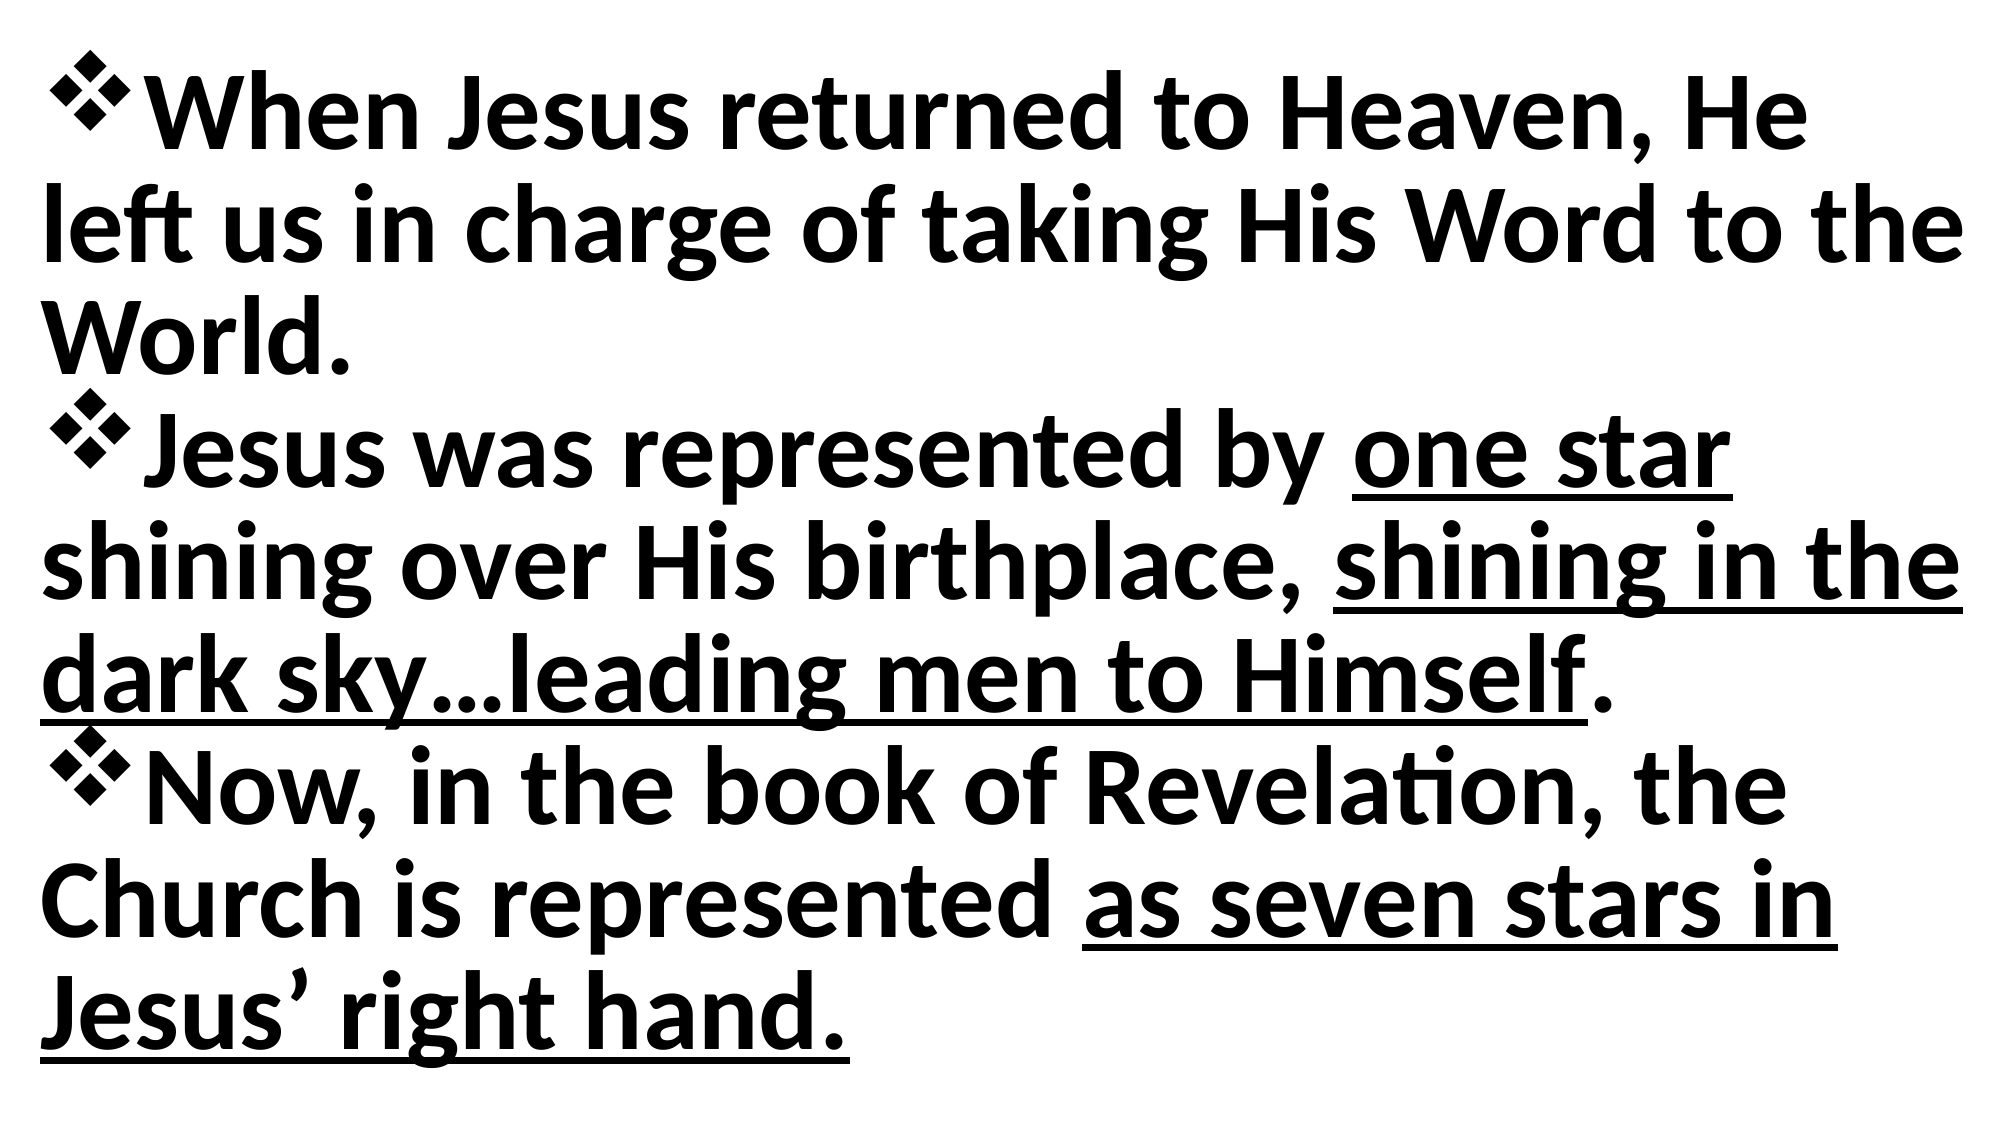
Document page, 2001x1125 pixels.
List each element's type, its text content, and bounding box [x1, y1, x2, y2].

subtitle When Jesus returned to Heaven, He left us in charge of taking His Word to the World. Jesus was represented by one star shining over His birthplace, shining in the dark sky…leading men to Himself. Now, in the book of Revelation, the Church is represented as seven stars in Jesus’ right hand. [25, 52, 2000, 1125]
